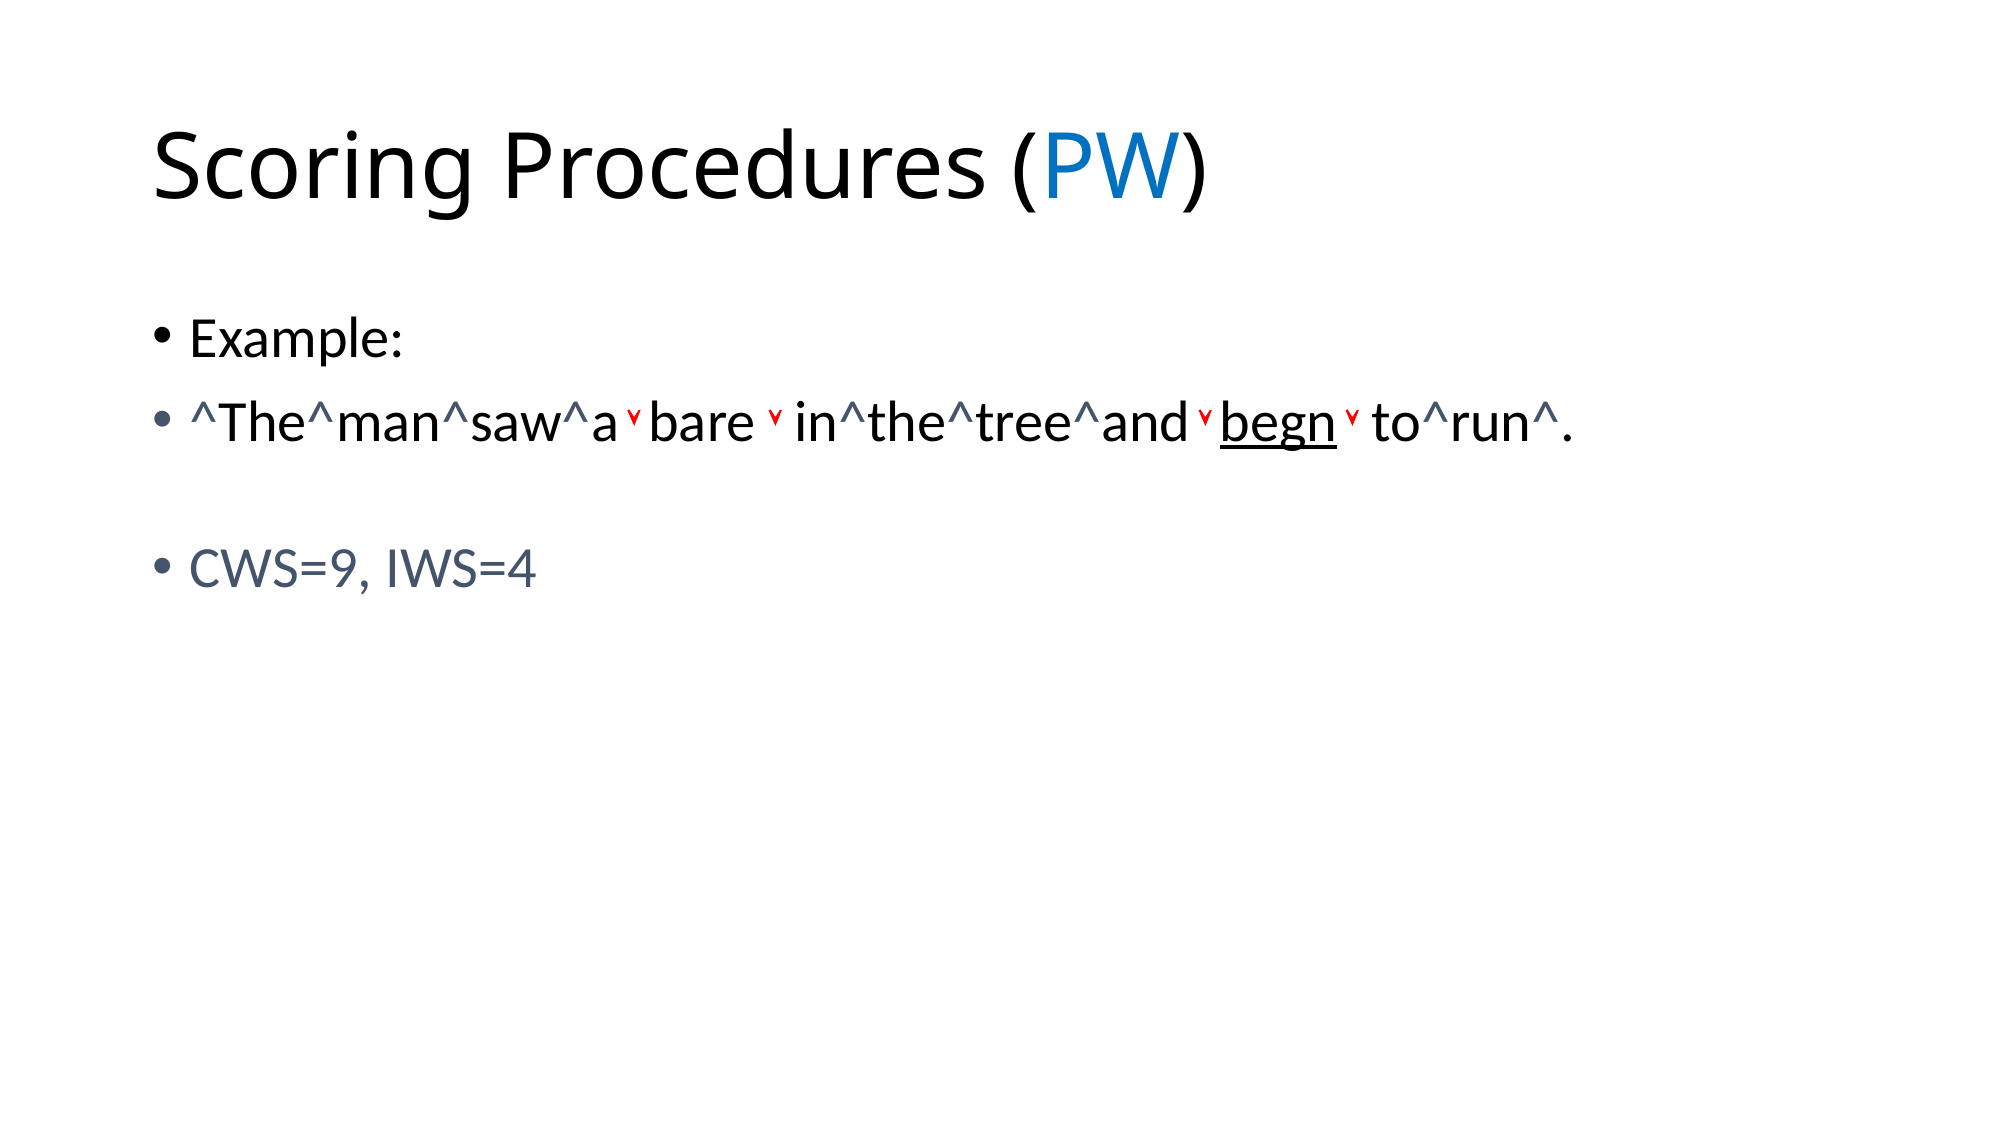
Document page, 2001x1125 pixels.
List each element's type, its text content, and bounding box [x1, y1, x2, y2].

list Example: ^The^man^saw^a  bare  in^the^tree^and  begn  to^run^. CWS=9, IWS=4 [137, 299, 1863, 1014]
title Scoring Procedures (PW) [137, 59, 1863, 278]
